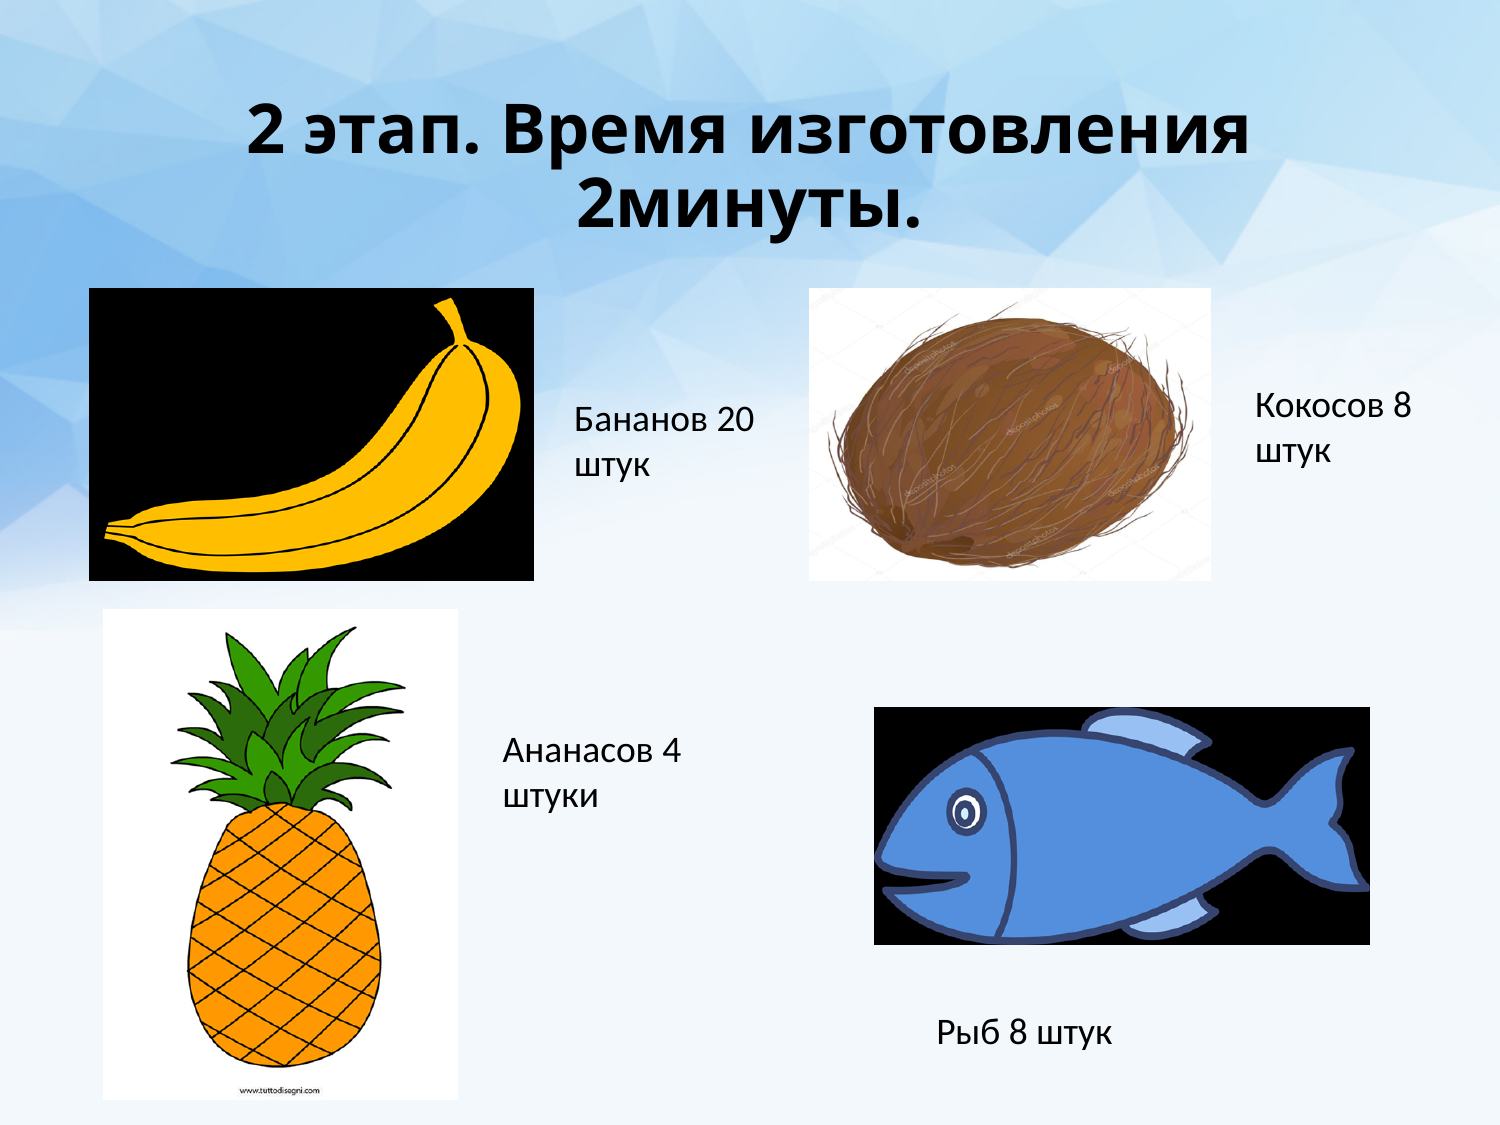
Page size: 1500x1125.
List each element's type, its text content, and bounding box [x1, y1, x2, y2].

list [88, 288, 534, 582]
title 2 этап. Время изготовления 2минуты. [103, 59, 1397, 278]
text_box Кокосов 8 штук [1240, 372, 1487, 478]
text_box Ананасов 4 штуки [487, 717, 750, 823]
picture [0, 0, 1500, 1125]
text_box Бананов 20 штук [559, 386, 790, 492]
text_box Рыб 8 штук [921, 999, 1384, 1060]
